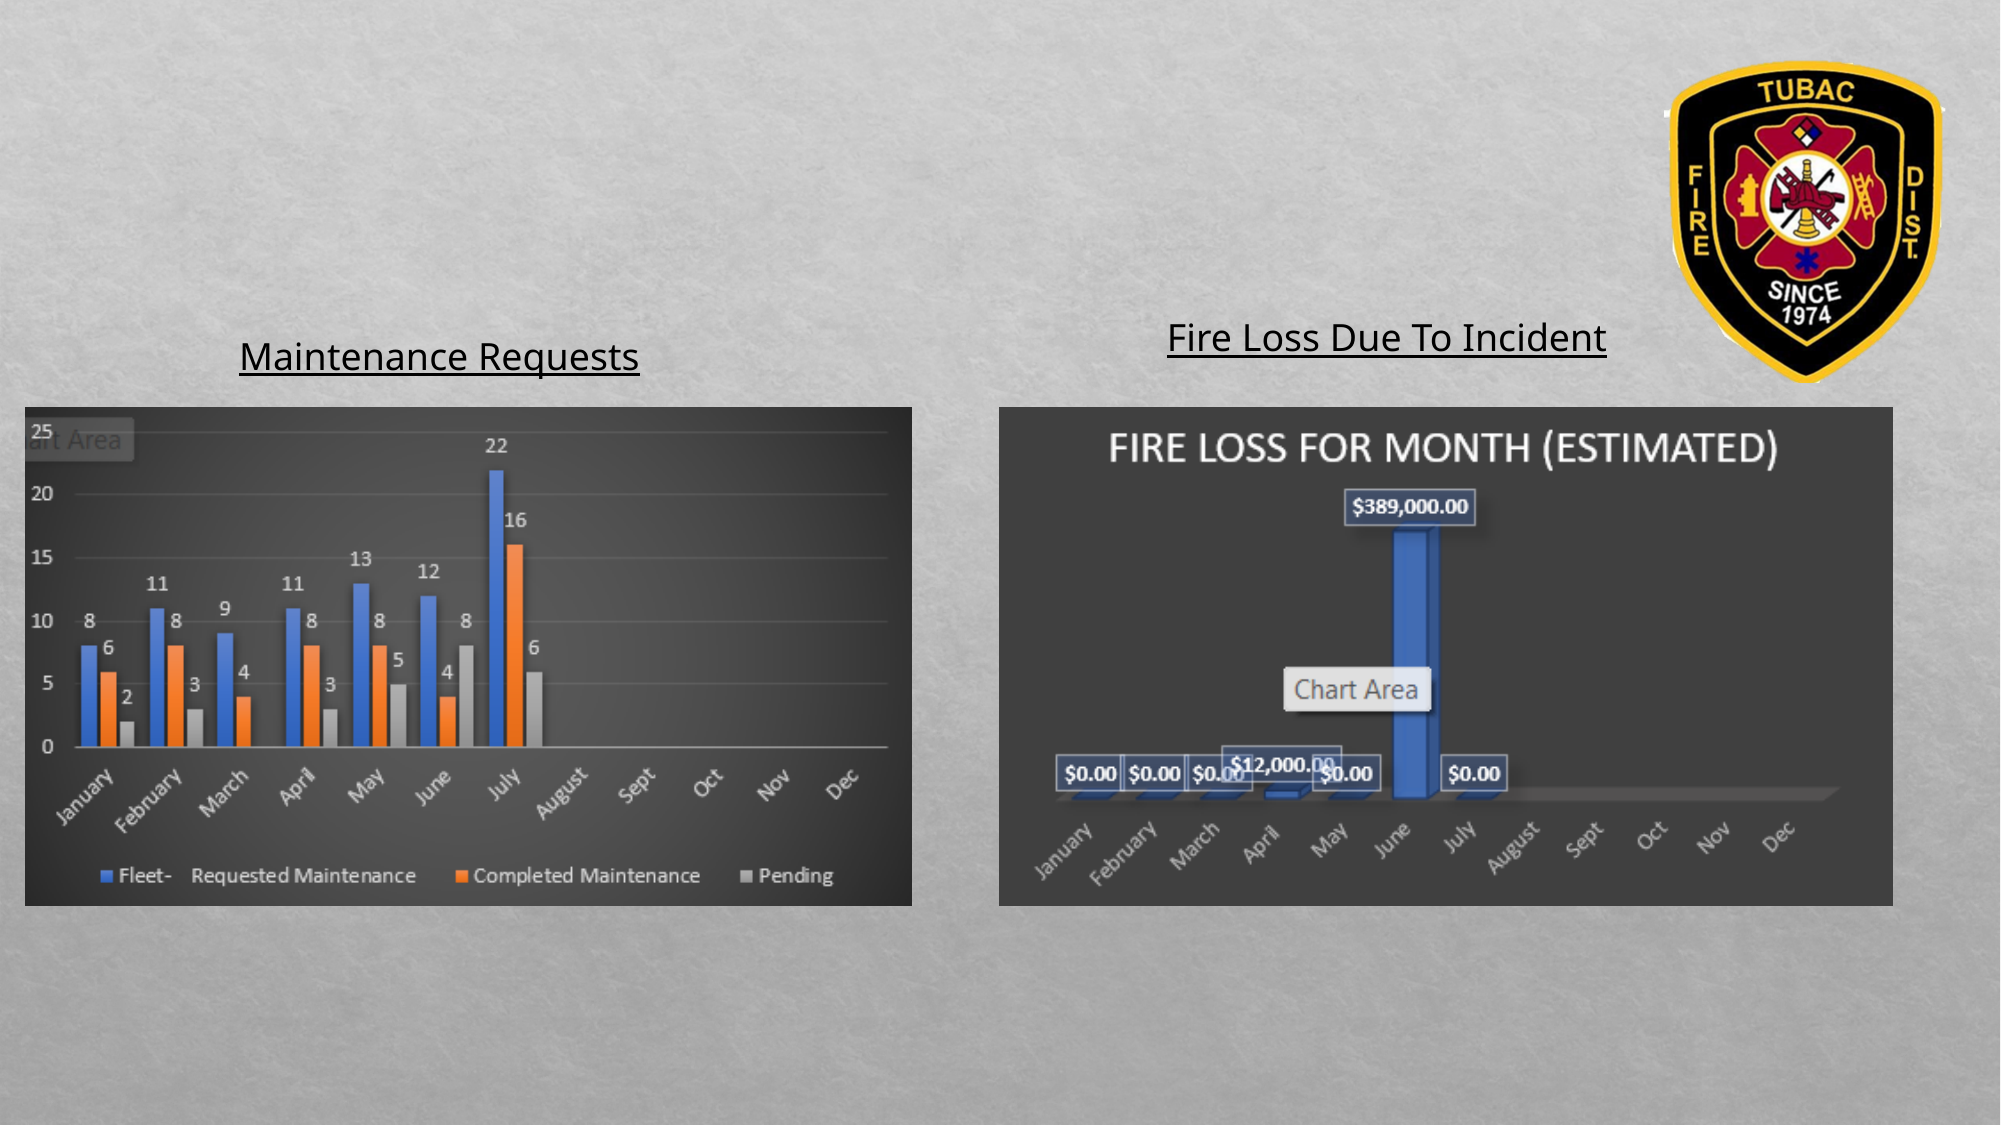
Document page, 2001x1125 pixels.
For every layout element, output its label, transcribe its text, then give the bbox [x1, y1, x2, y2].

text_box Maintenance Requests [224, 325, 828, 386]
picture [1663, 52, 1950, 383]
text_box Fire Loss Due To Incident [1152, 307, 1655, 367]
picture [999, 407, 1893, 906]
picture [25, 407, 913, 906]
